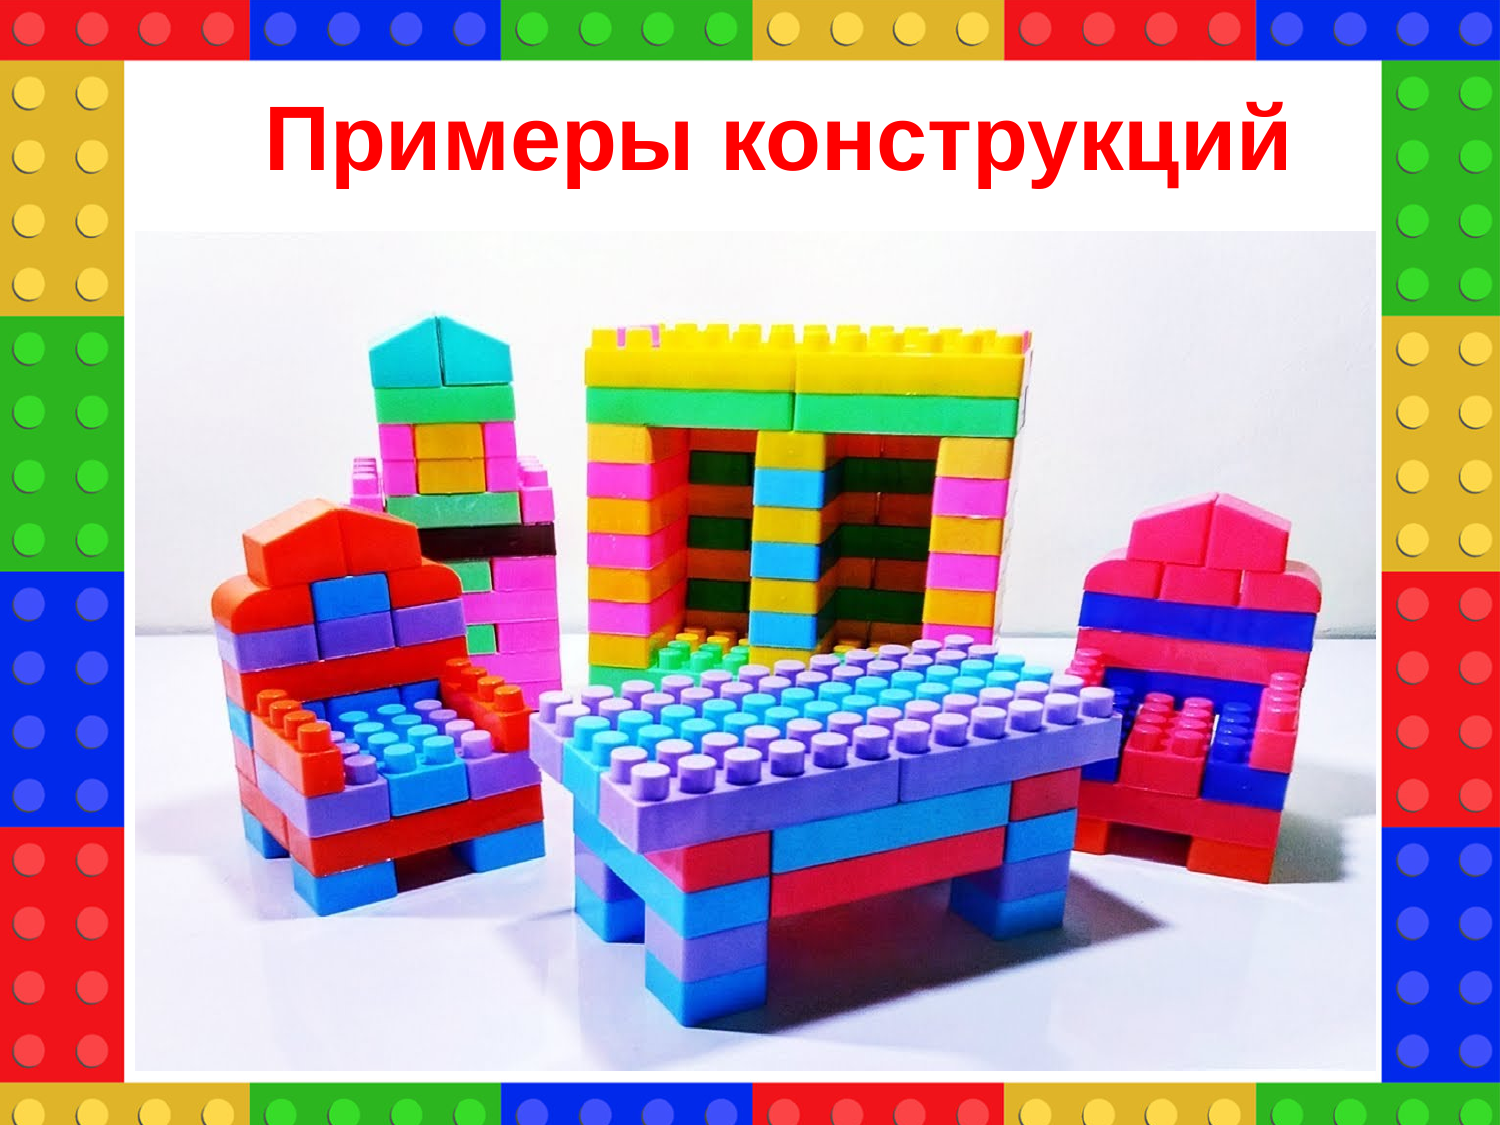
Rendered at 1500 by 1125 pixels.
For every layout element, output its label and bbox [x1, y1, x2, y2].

picture [135, 231, 1377, 1071]
list [0, 0, 1500, 1125]
